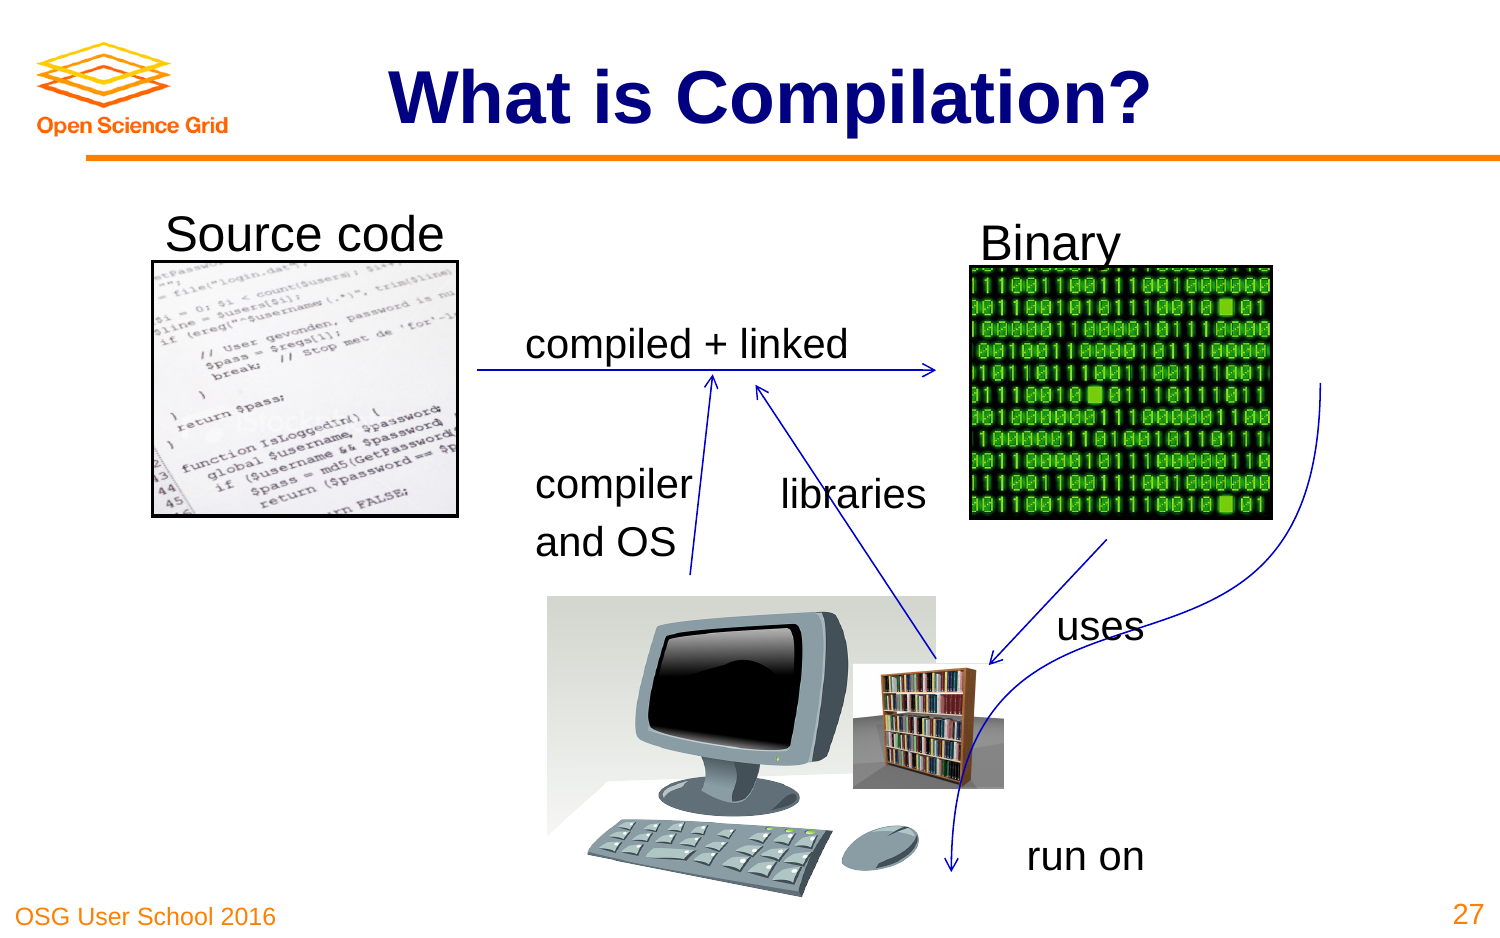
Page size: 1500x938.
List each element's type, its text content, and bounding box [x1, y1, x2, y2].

picture [971, 267, 1271, 442]
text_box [689, 374, 713, 576]
picture [154, 262, 457, 515]
slide_number 27 [1430, 874, 1500, 938]
text_box Source code [149, 194, 461, 267]
text_box run on [1011, 821, 1161, 887]
text_box compiler and OS [520, 449, 684, 573]
picture [17, 23, 201, 151]
text_box Binary [964, 202, 1136, 278]
picture [547, 595, 936, 898]
text_box compiled + linked [510, 309, 916, 369]
title What is Compilation? [201, 15, 1342, 172]
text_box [755, 384, 937, 660]
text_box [988, 539, 1107, 666]
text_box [890, 442, 1381, 813]
